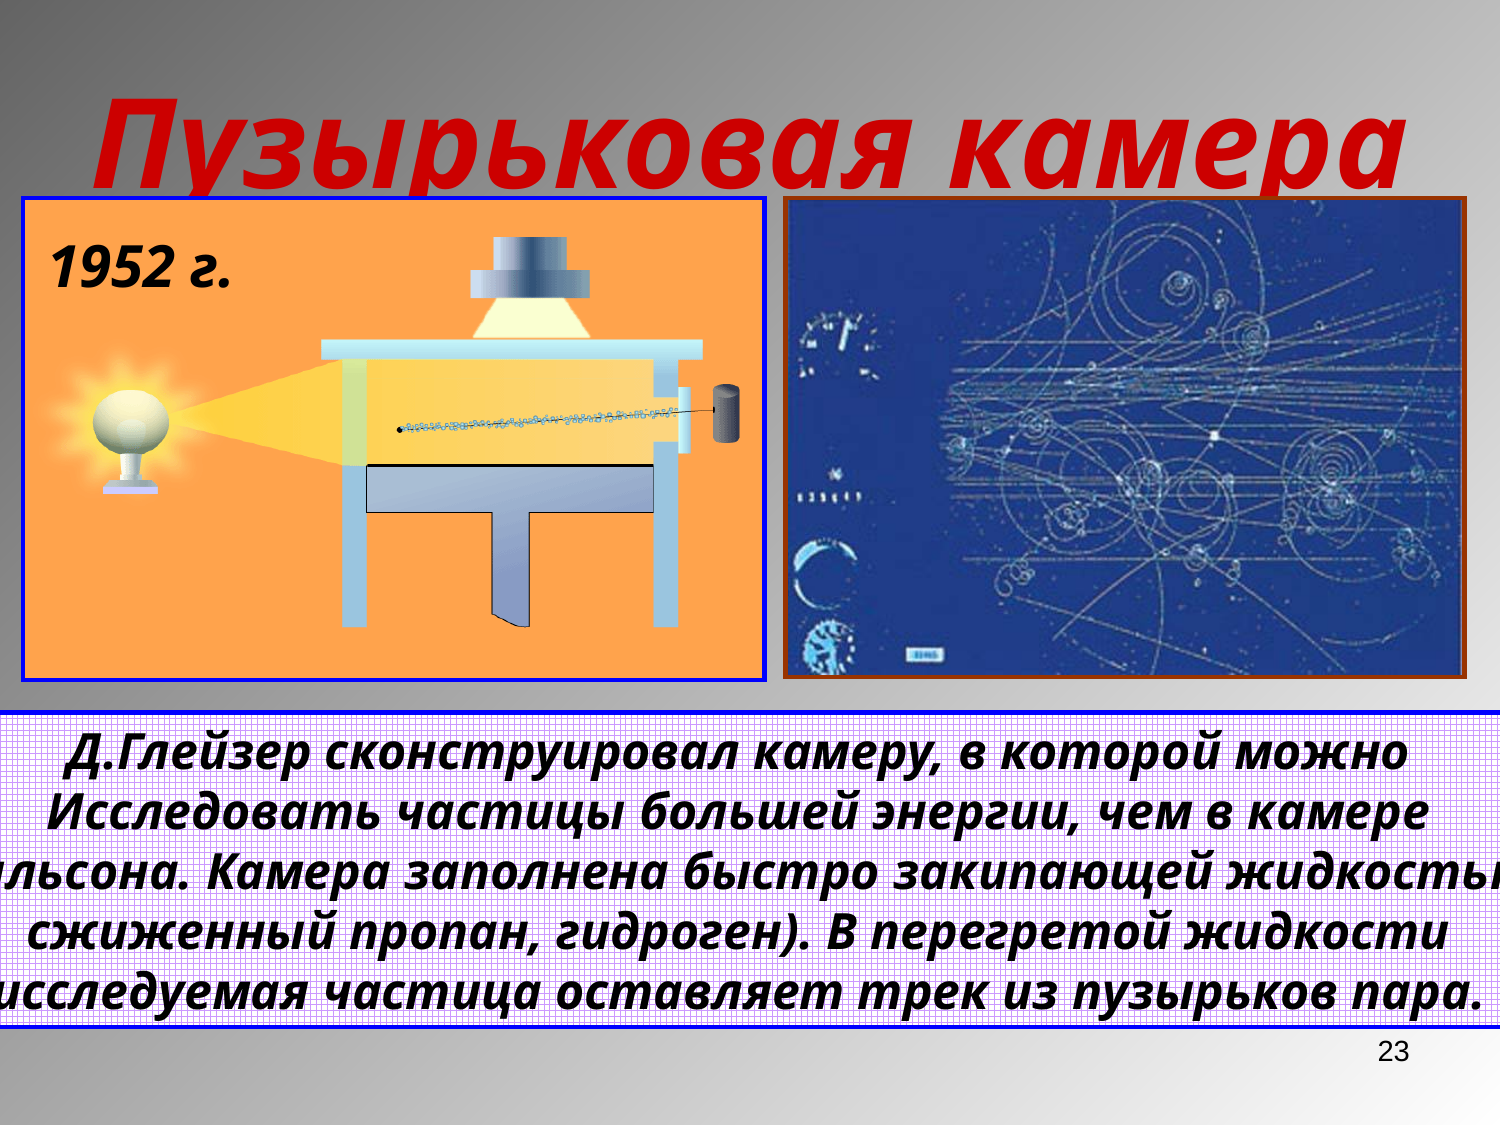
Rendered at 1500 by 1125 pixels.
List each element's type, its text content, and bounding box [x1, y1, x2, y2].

picture [24, 199, 763, 679]
picture [787, 199, 1463, 676]
title Пузырьковая камера [74, 44, 1426, 233]
text_box Д.Глейзер сконструировал камеру, в которой можно Исследовать частицы большей энергии, чем в камере Вильсона. Камера заполнена быстро закипающей жидкостью сжиженный пропан, гидроген). В перегретой жидкости исследуемая частица оставляет трек из пузырьков пара. [0, 712, 1500, 1028]
slide_number 23 [1074, 1028, 1425, 1103]
